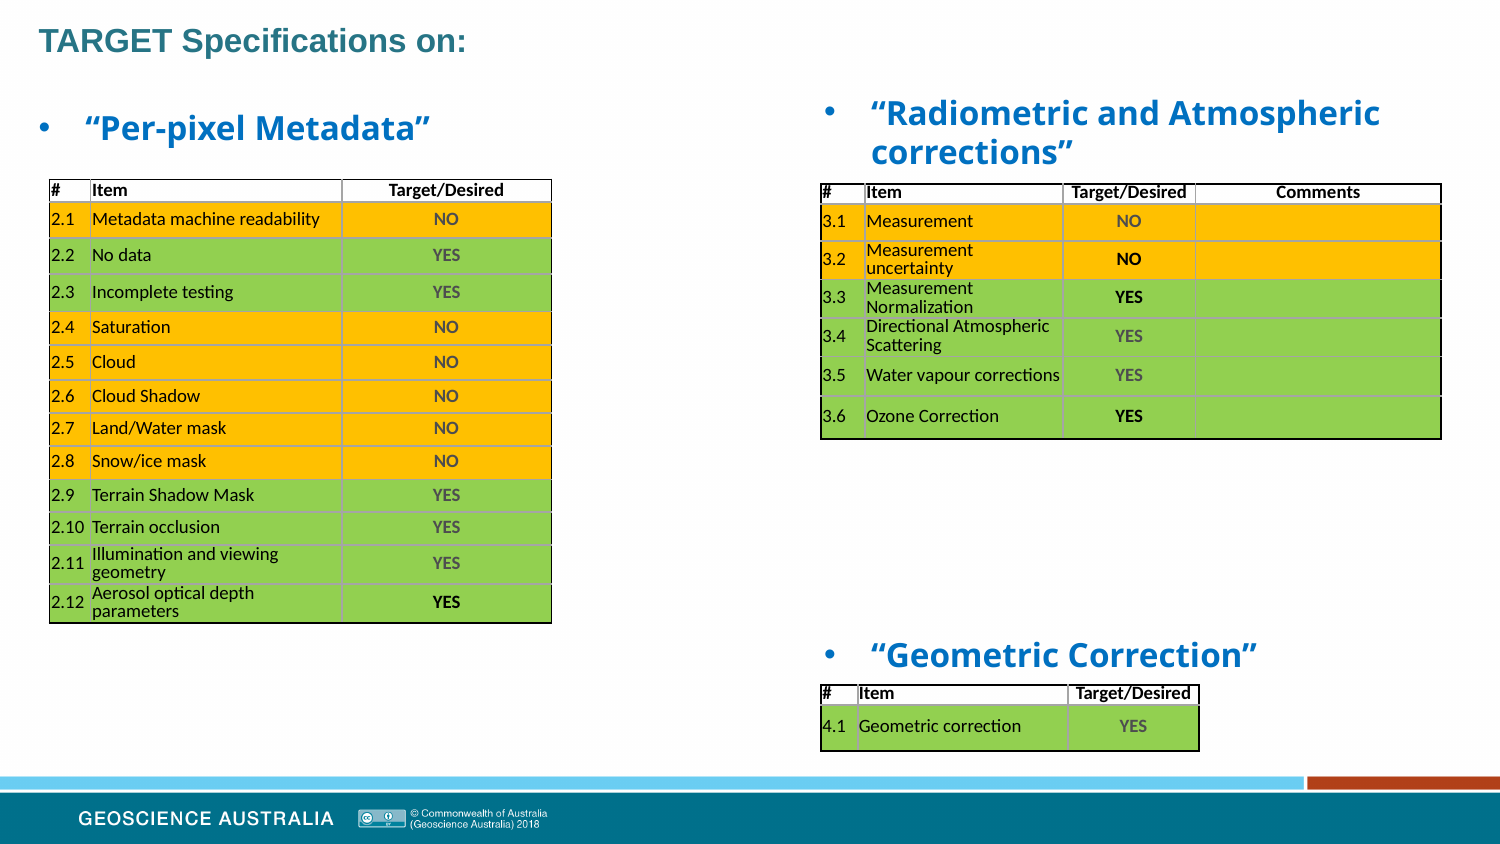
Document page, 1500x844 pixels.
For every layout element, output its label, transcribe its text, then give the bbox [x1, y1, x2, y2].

table_header Target/Desired [343, 180, 551, 201]
picture [201, 812, 210, 824]
table_cell [1196, 205, 1440, 240]
picture [289, 812, 299, 824]
table_cell 2.2 [50, 239, 90, 273]
table_cell 2.9 [50, 480, 90, 511]
table_cell NO [343, 346, 551, 379]
table_header # [50, 180, 90, 201]
table_cell Saturation [91, 312, 341, 344]
table_cell 2.8 [50, 447, 90, 479]
table_cell YES [1064, 397, 1195, 438]
table_cell Illumination and viewing geometry [91, 546, 341, 583]
picture [359, 810, 405, 827]
table_cell 3.5 [822, 357, 864, 395]
table_cell Metadata machine readability [91, 203, 341, 237]
text_box “Radiometric and Atmospheric corrections” [809, 84, 1500, 180]
table_cell 2.5 [50, 346, 90, 379]
table_cell 2.6 [50, 381, 90, 412]
table_cell Directional Atmospheric Scattering [866, 319, 1062, 356]
picture [261, 812, 271, 824]
table_cell NO [343, 203, 551, 237]
table_cell 2.1 [50, 203, 90, 237]
table_cell 3.4 [822, 319, 864, 356]
table_cell 2.4 [50, 312, 90, 344]
picture [158, 812, 167, 824]
table_cell 2.3 [50, 275, 90, 311]
table_cell Cloud [91, 346, 341, 379]
table_cell YES [343, 546, 551, 583]
table_header Target/Desired [1064, 185, 1195, 203]
picture [322, 817, 331, 824]
table_cell NO [343, 381, 551, 412]
table_cell YES [1064, 280, 1195, 317]
table_cell YES [343, 480, 551, 511]
table_header Item [866, 185, 1062, 203]
table_cell YES [343, 239, 551, 273]
table_cell NO [343, 312, 551, 344]
table_cell No data [91, 239, 341, 273]
table_cell 2.10 [50, 513, 90, 544]
table_cell Measurement [866, 205, 1062, 240]
table_cell [1196, 319, 1440, 356]
table_cell YES [1064, 319, 1195, 356]
table_cell 4.1 [822, 706, 857, 750]
table_cell 3.1 [822, 205, 864, 240]
table_cell YES [343, 513, 551, 544]
table_header Item [91, 180, 341, 201]
table_header # [822, 185, 864, 203]
table_cell 3.3 [822, 280, 864, 317]
picture [96, 812, 105, 824]
table_cell NO [1064, 242, 1195, 279]
table_cell 2.11 [50, 546, 90, 583]
table_cell NO [343, 414, 551, 445]
table_cell Ozone Correction [866, 397, 1062, 438]
picture [304, 812, 312, 824]
table_cell Aerosol optical depth parameters [91, 585, 341, 622]
table_cell [1196, 397, 1440, 438]
picture [249, 812, 258, 822]
table_cell Water vapour corrections [866, 357, 1062, 395]
table_cell 3.2 [822, 242, 864, 279]
table_header # [822, 686, 857, 704]
title TARGET Specifications on: [23, 11, 748, 68]
table_cell Terrain occlusion [91, 513, 341, 544]
table_cell Measurement Normalization [866, 280, 1062, 317]
picture [220, 817, 229, 824]
table_cell Snow/ice mask [91, 447, 341, 479]
table_header Item [859, 686, 1067, 704]
table_cell YES [343, 585, 551, 622]
table_cell [1196, 357, 1440, 395]
table_header Comments [1196, 185, 1440, 203]
table_cell YES [1069, 706, 1198, 750]
table_cell [1196, 280, 1440, 317]
table_header Target/Desired [1069, 686, 1198, 704]
table_cell [1196, 242, 1440, 279]
table_cell Terrain Shadow Mask [91, 480, 341, 511]
text_box “Per-pixel Metadata” [23, 99, 500, 156]
table_cell Geometric correction [859, 706, 1067, 750]
picture [275, 812, 283, 824]
text_box “Geometric Correction” [809, 626, 1330, 682]
table_cell Cloud Shadow [91, 381, 341, 412]
table_cell NO [343, 447, 551, 479]
picture [411, 810, 418, 816]
table_cell 2.7 [50, 414, 90, 445]
table_cell 2.12 [50, 585, 90, 622]
table_cell YES [343, 275, 551, 311]
table_cell Measurement uncertainty [866, 242, 1062, 279]
table_cell YES [1064, 357, 1195, 395]
table_cell Incomplete testing [91, 275, 341, 311]
picture [0, 0, 1500, 792]
table_cell 3.6 [822, 397, 864, 438]
table_cell Land/Water mask [91, 414, 341, 445]
picture [172, 812, 177, 824]
table_cell NO [1064, 205, 1195, 240]
